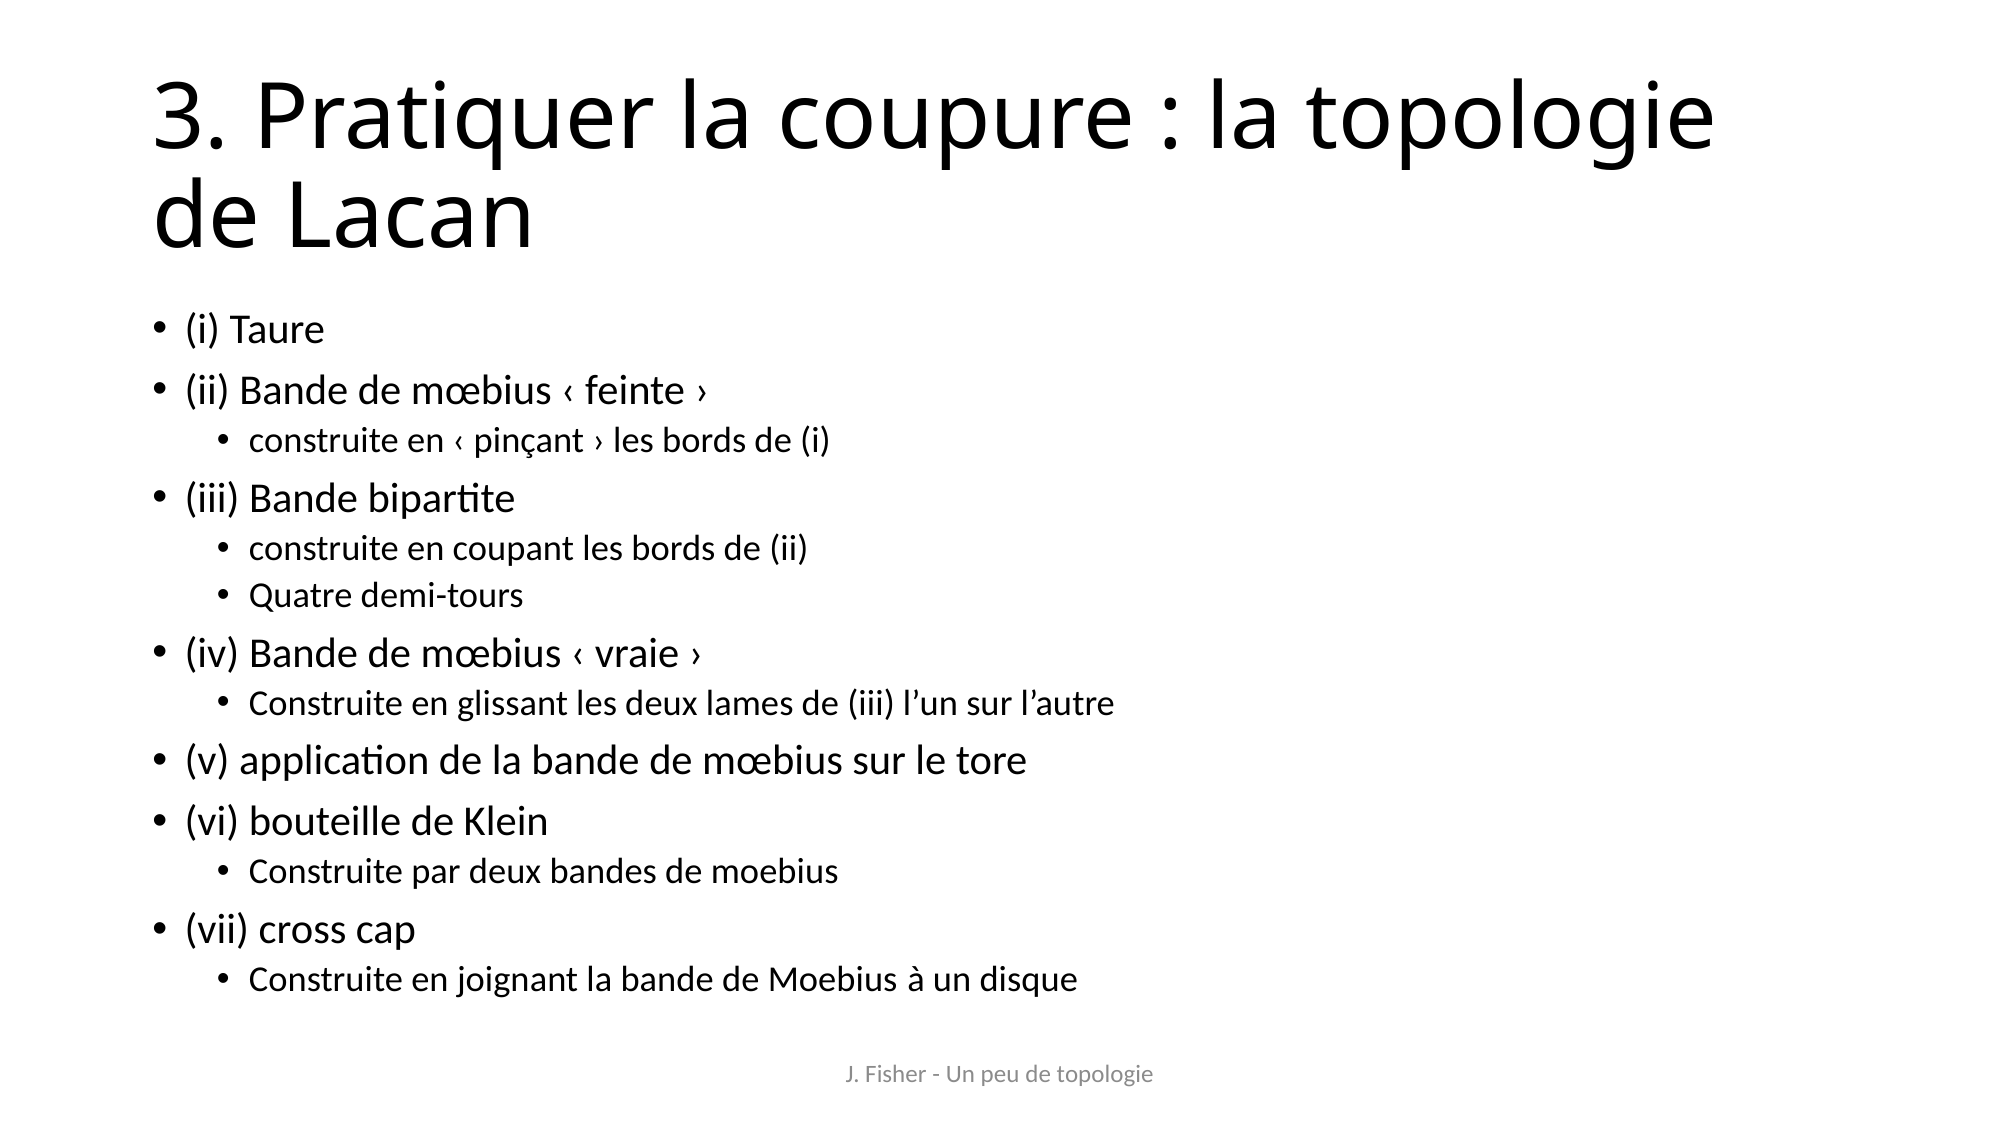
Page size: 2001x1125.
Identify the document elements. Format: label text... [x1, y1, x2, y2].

title 3. Pratiquer la coupure : la topologie de Lacan [137, 59, 1863, 278]
list (i) Taure (ii) Bande de mœbius ‹ feinte › construite en ‹ pinçant › les bords de (i) (iii) Bande bipartite construite en coupant les bords de (ii) Quatre demi-tours (iv) Bande de mœbius ‹ vraie › Construite en glissant les deux lames de (iii) l’un sur l’autre (v) application de la bande de mœbius sur le tore (vi) bouteille de Klein Construite par deux bandes de moebius (vii) cross cap Construite en joignant la bande de Moebius à un disque [137, 299, 1863, 1014]
footer J. Fisher - Un peu de topologie [662, 1042, 1338, 1103]
